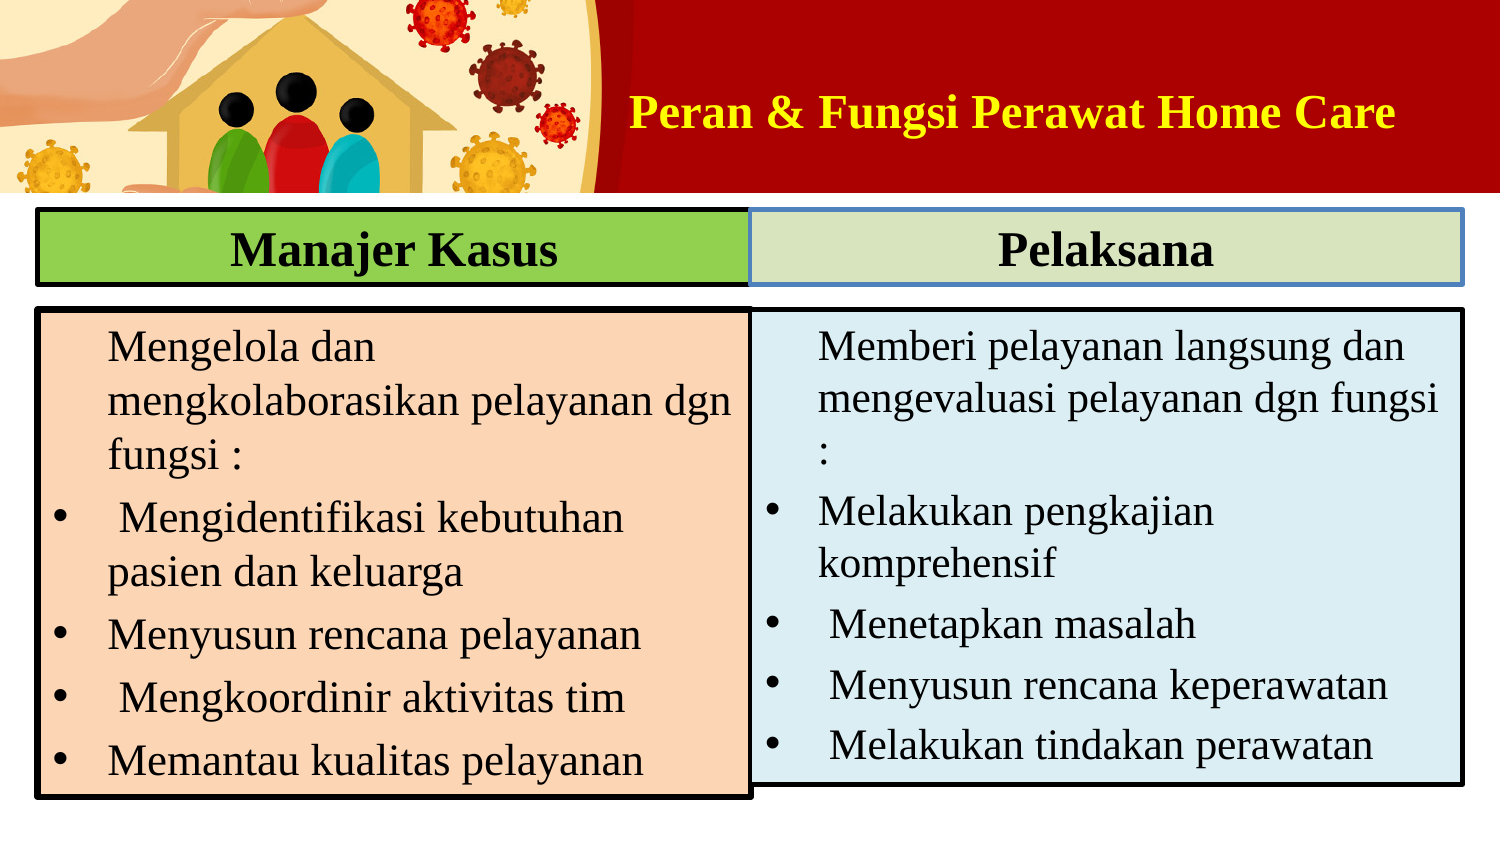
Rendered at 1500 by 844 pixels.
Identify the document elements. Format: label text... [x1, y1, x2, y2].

picture [0, 0, 1500, 844]
title Peran & Fungsi Perawat Home Care [612, 46, 1413, 172]
list Memberi pelayanan langsung dan mengevaluasi pelayanan dgn fungsi : Melakukan pengkajian komprehensif Menetapkan masalah Menyusun rencana keperawatan Melakukan tindakan perawatan [750, 309, 1463, 785]
list Manajer Kasus [37, 209, 750, 285]
list Mengelola dan mengkolaborasikan pelayanan dgn fungsi : Mengidentifikasi kebutuhan pasien dan keluarga Menyusun rencana pelayanan Mengkoordinir aktivitas tim Memantau kualitas pelayanan [37, 309, 751, 797]
list Pelaksana [750, 209, 1463, 285]
